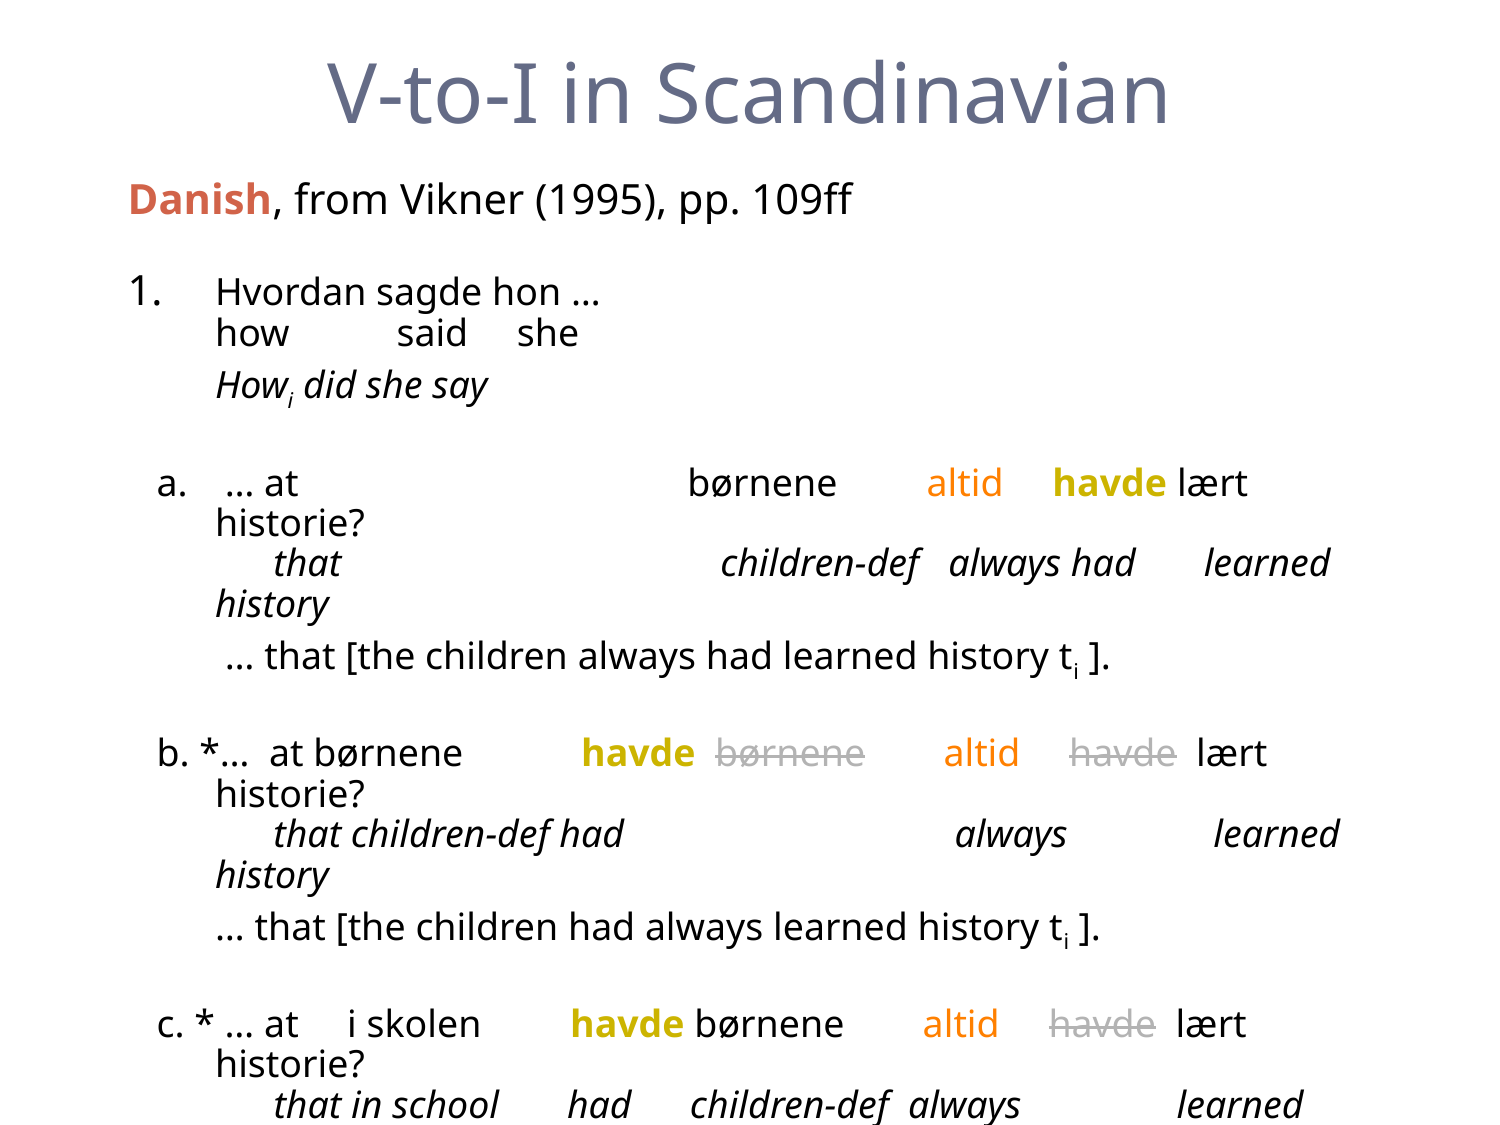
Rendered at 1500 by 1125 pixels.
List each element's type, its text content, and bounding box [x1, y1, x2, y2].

list Danish, from Vikner (1995), pp. 109ff 1. Hvordan sagde hon … how said she Howi did she say a. … at børnene altid havde lært historie? that children-def always had learned history … that [the children always had learned history ti ]. b. *… at børnene havde børnene altid havde lært historie? that children-def had always learned history … that [the children had always learned history ti ]. c. * … at i skolen havde børnene altid havde lært historie? that in school had children-def always learned history … that [in school had the children always learned history ti ]. [112, 171, 1388, 1063]
title V-to-I in Scandinavian [75, 35, 1425, 146]
